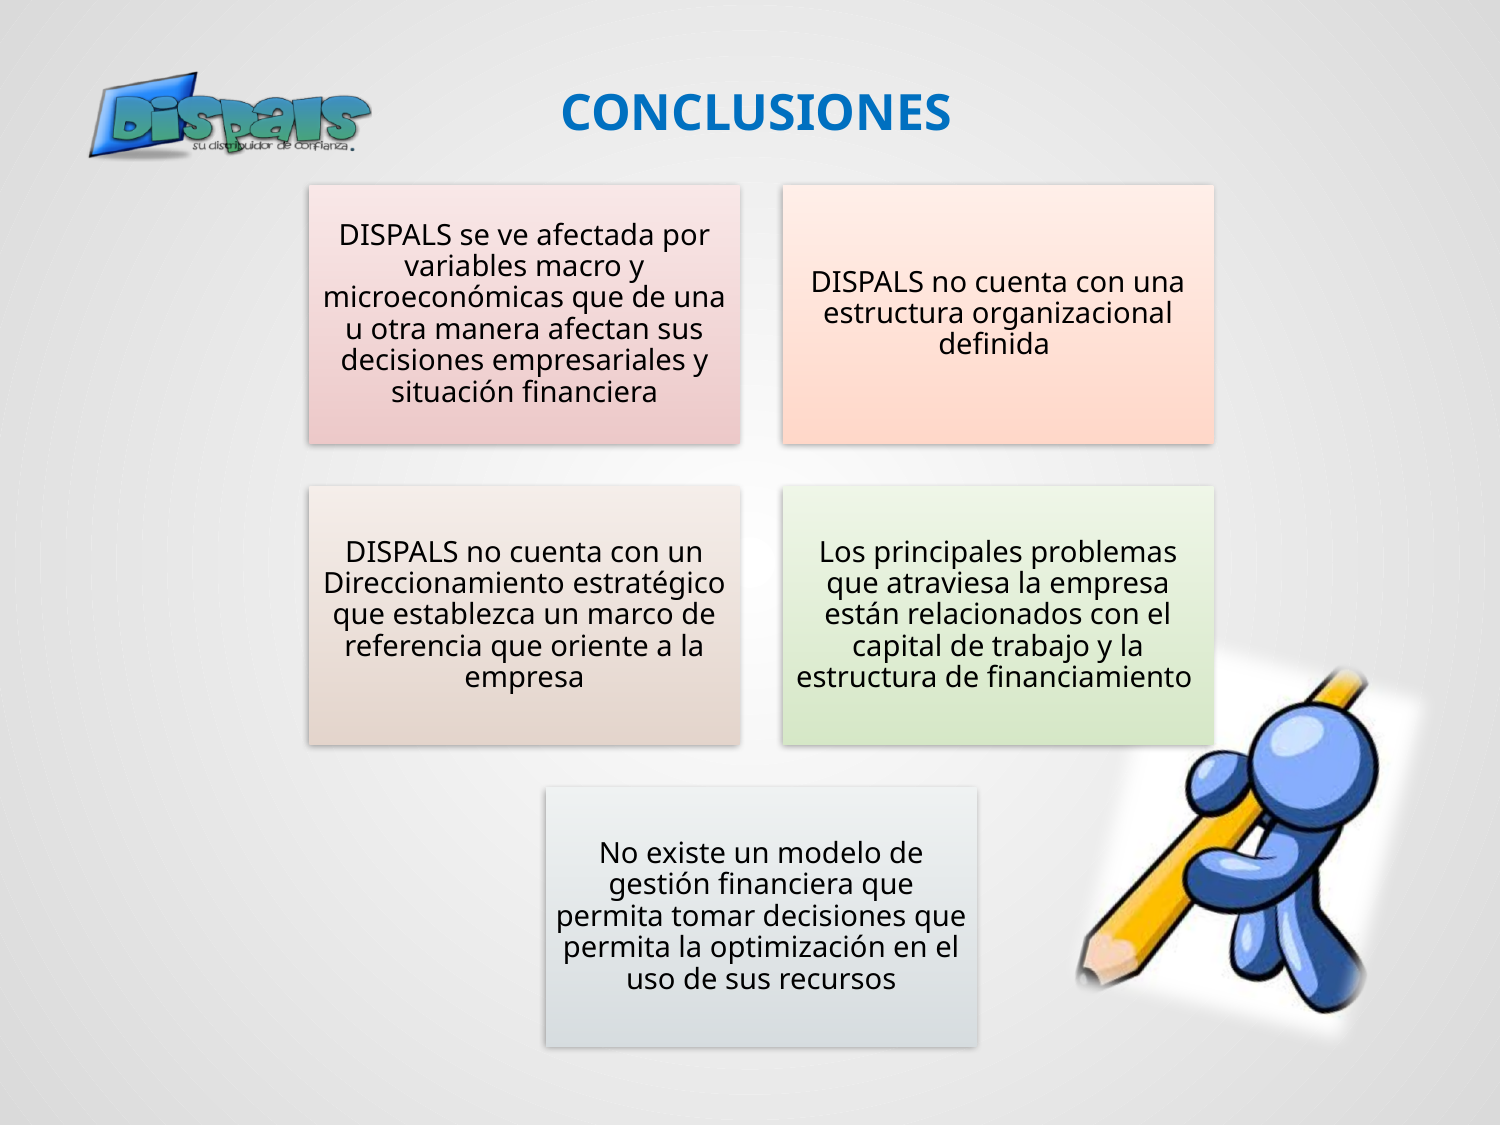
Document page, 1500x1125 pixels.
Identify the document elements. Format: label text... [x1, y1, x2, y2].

picture [73, 42, 373, 184]
text_box CONCLUSIONES [419, 73, 1093, 148]
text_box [73, 184, 1450, 1047]
